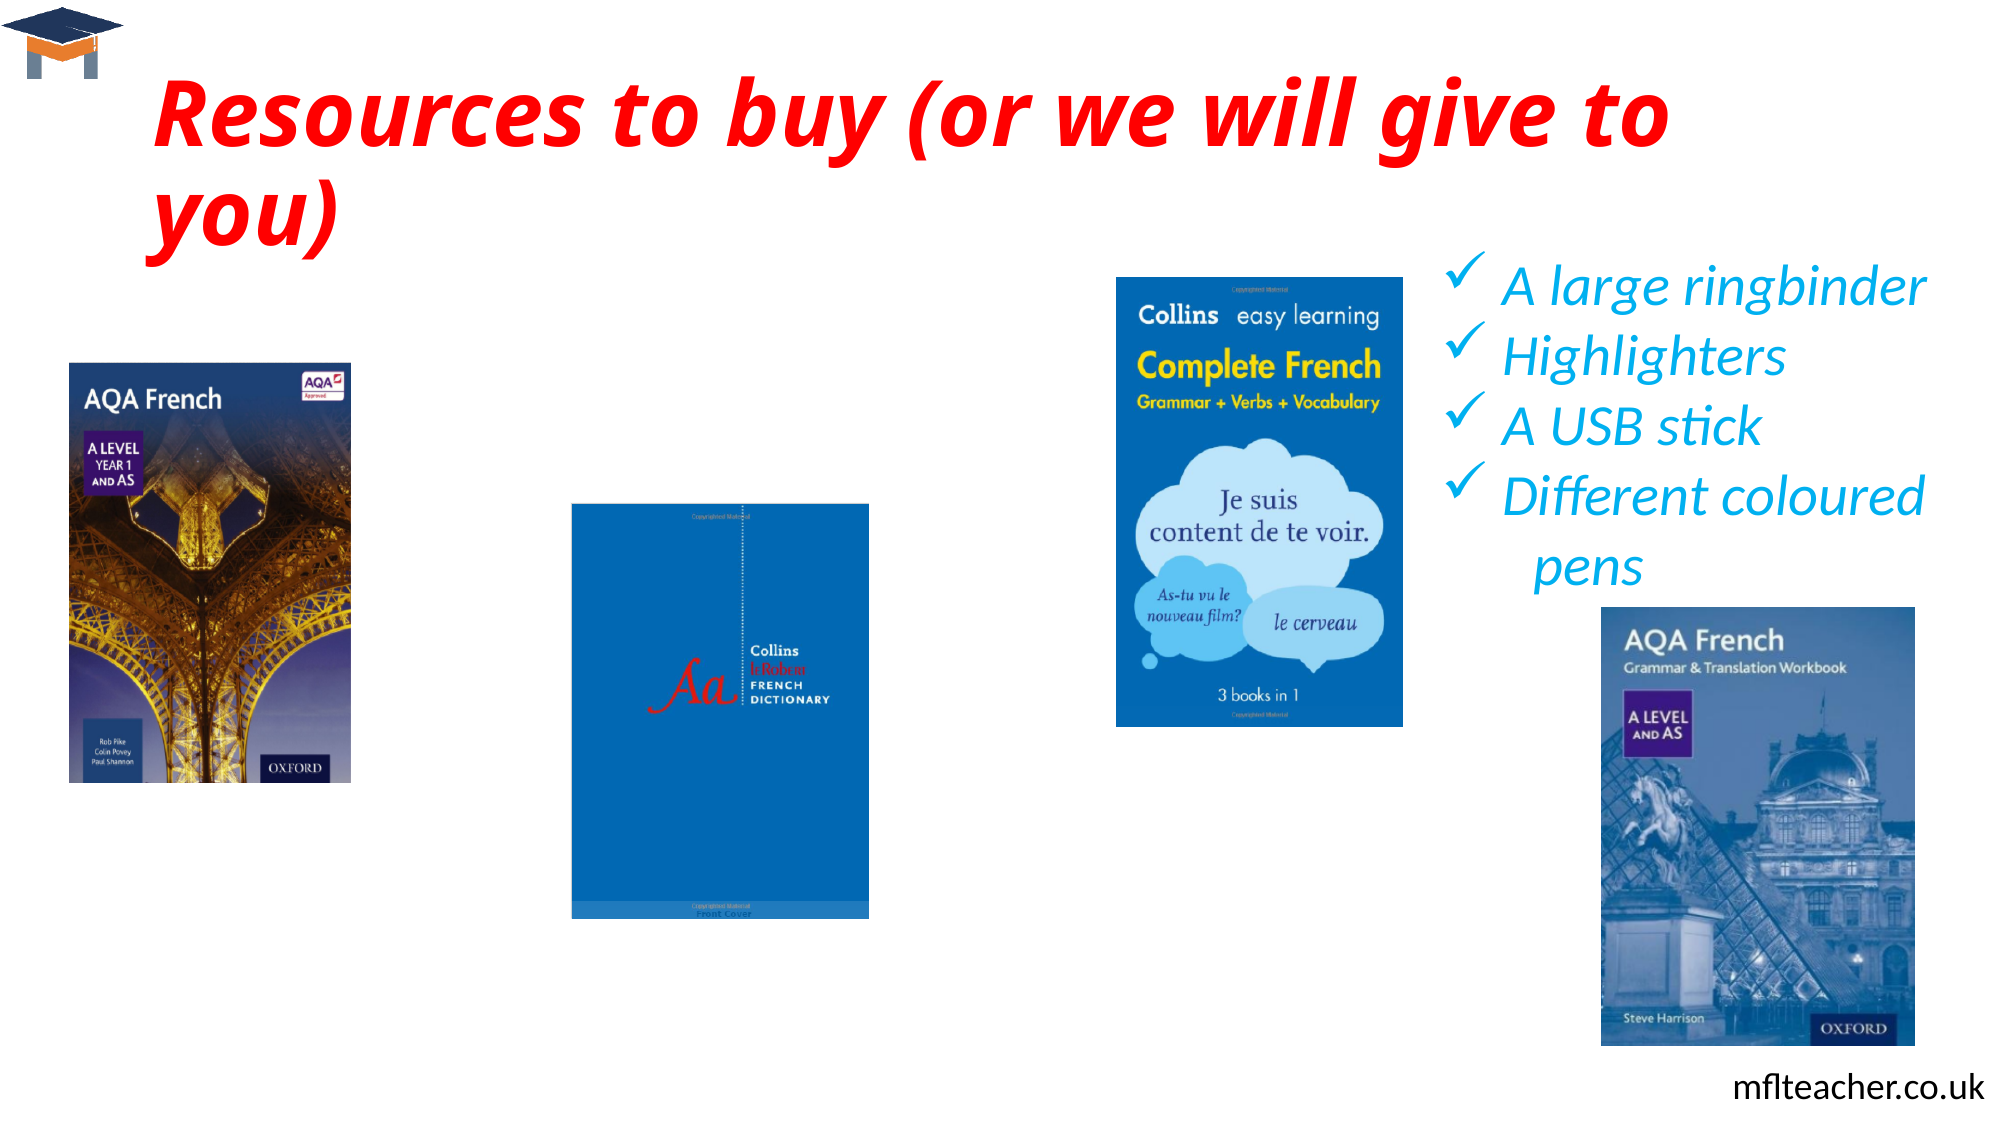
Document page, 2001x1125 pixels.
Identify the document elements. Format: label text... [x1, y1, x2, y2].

title Resources to buy (or we will give to you) [137, 59, 1863, 278]
text_box A large ringbinder Highlighters A USB stick Different coloured pens [1426, 239, 2000, 605]
picture [570, 502, 869, 919]
picture [69, 362, 351, 783]
picture [1116, 277, 1403, 727]
picture [1601, 607, 1915, 1046]
picture [0, 7, 124, 79]
